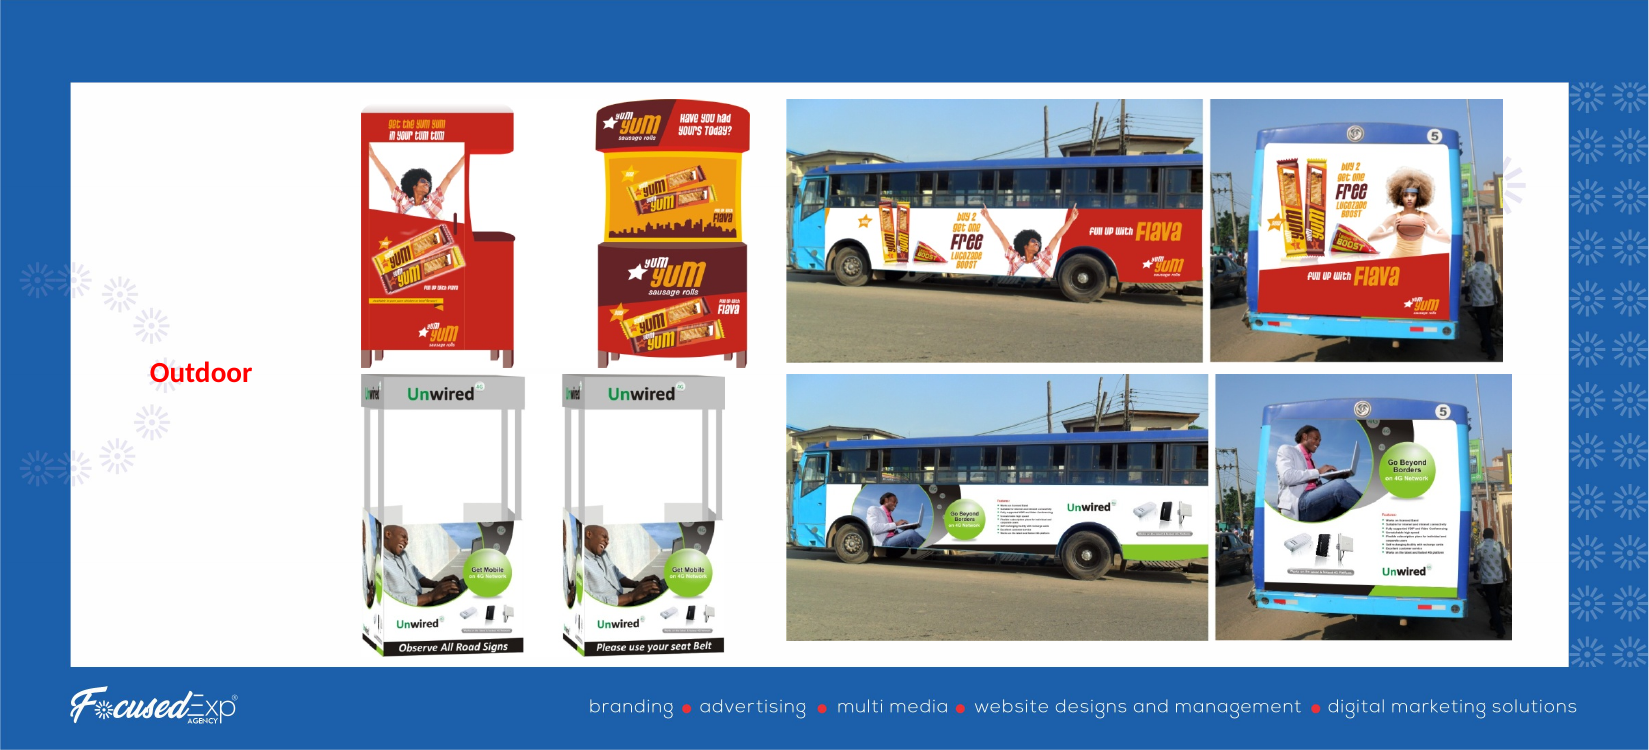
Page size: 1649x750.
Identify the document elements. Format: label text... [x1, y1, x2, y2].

picture [0, 0, 1649, 750]
title Outdoor [124, 350, 279, 393]
